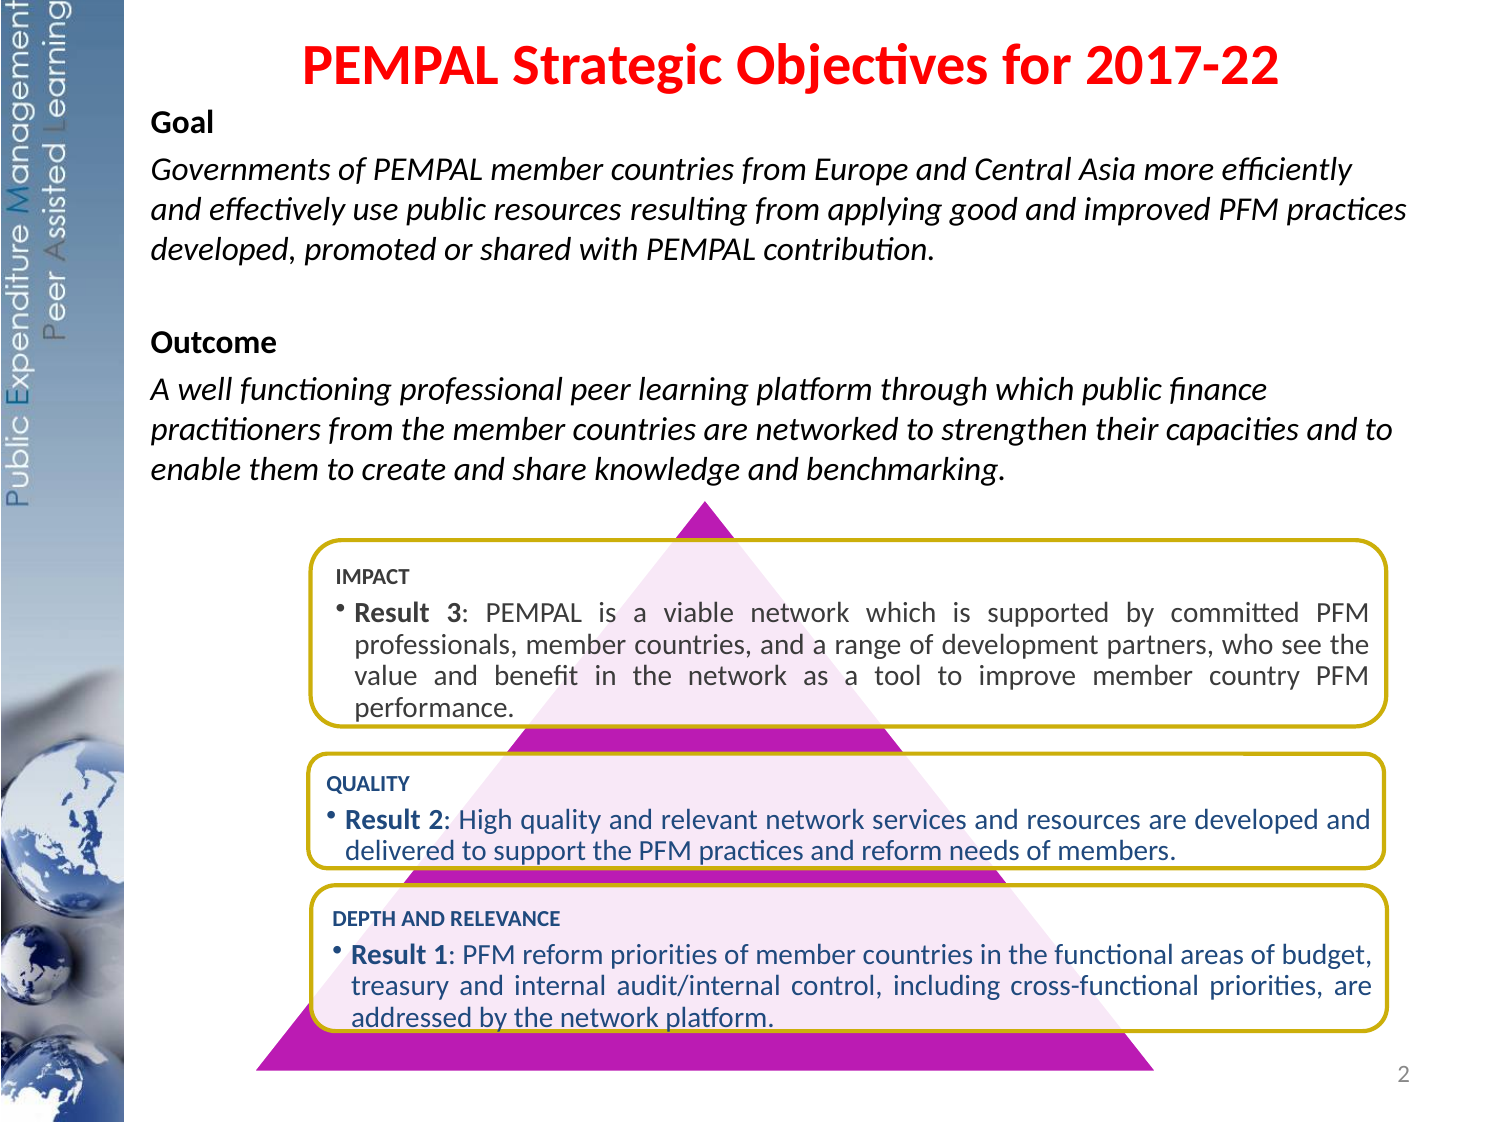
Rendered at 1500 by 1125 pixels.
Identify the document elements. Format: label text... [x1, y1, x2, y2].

picture [1, 0, 125, 1123]
title PEMPAL Strategic Objectives for 2017-22 [159, 19, 1459, 94]
list Goal Governments of PEMPAL member countries from Europe and Central Asia more efficiently and effectively use public resources resulting from applying good and improved PFM practices developed, promoted or shared with PEMPAL contribution. Outcome A well functioning professional peer learning platform through which public finance practitioners from the member countries are networked to strengthen their capacities and to enable them to create and share knowledge and benchmarking. [167, 93, 1425, 1083]
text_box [265, 497, 1400, 1073]
